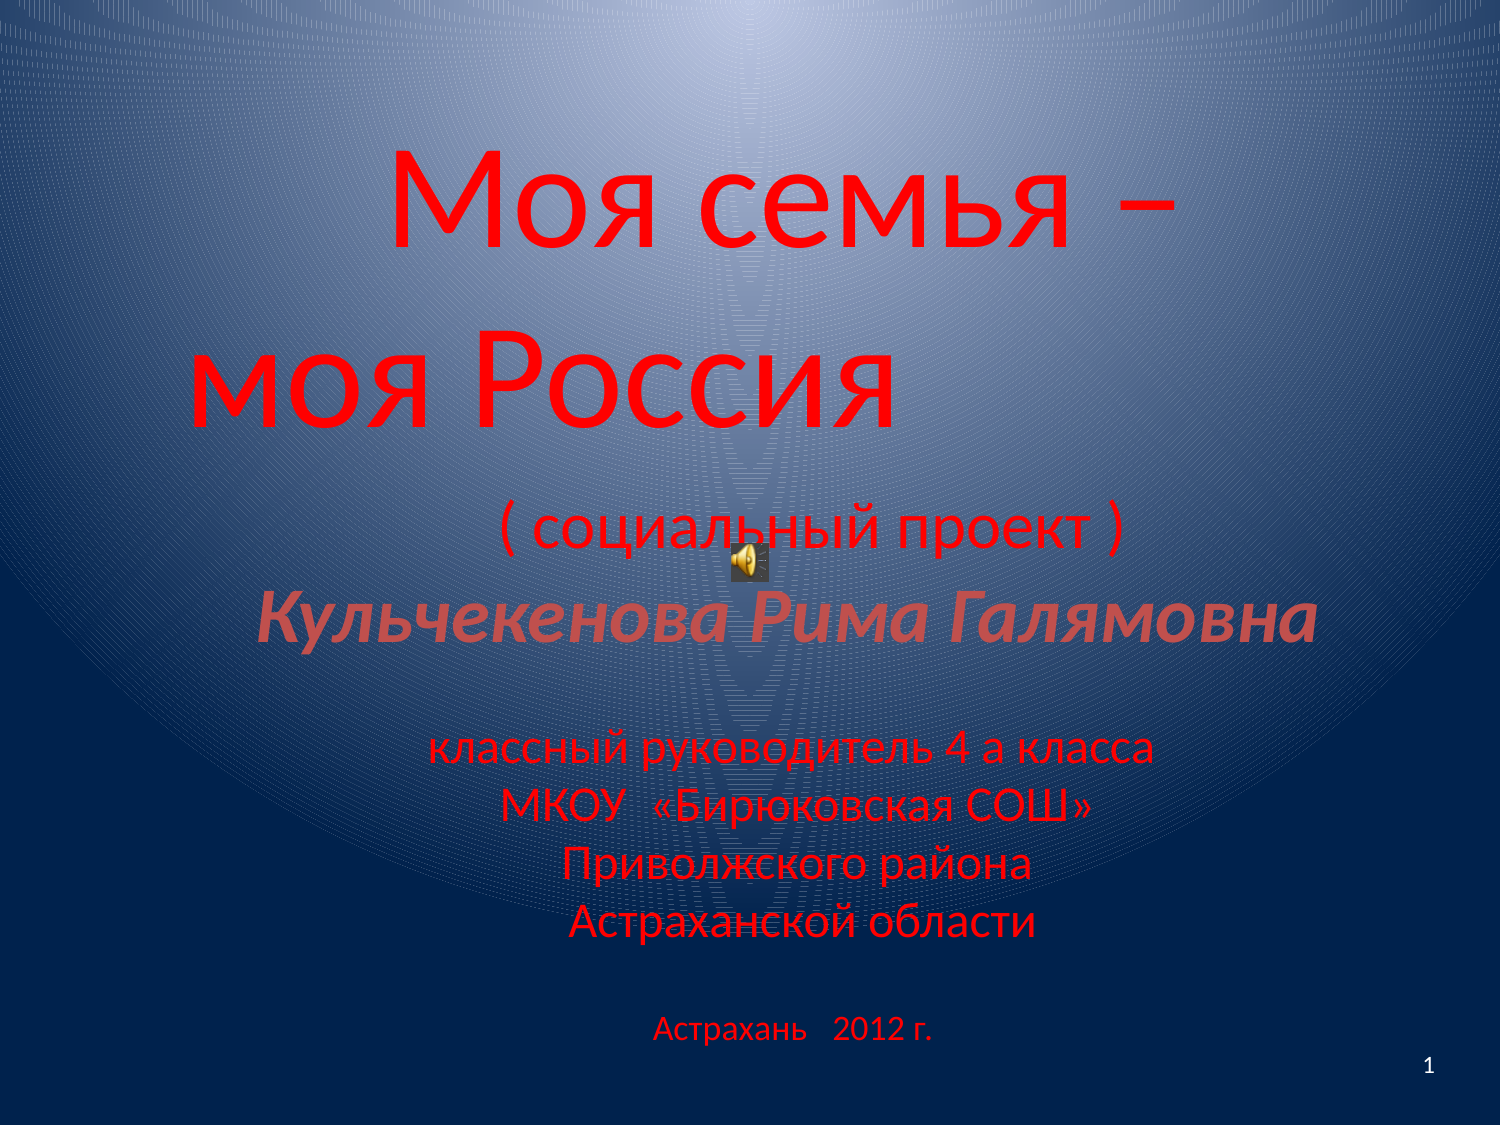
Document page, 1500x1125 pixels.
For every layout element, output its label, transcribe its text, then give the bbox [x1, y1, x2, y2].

subtitle Кульчекенова Рима Галямовна классный руководитель 4 а класса МКОУ «Бирюковская СОШ» Приволжского района Астраханской области Астрахань 2012 г. [159, 574, 1436, 1059]
slide_number 1 [1137, 1024, 1450, 1103]
picture [729, 542, 771, 583]
title Моя семья – моя Россия ( социальный проект ) [162, 66, 1442, 598]
